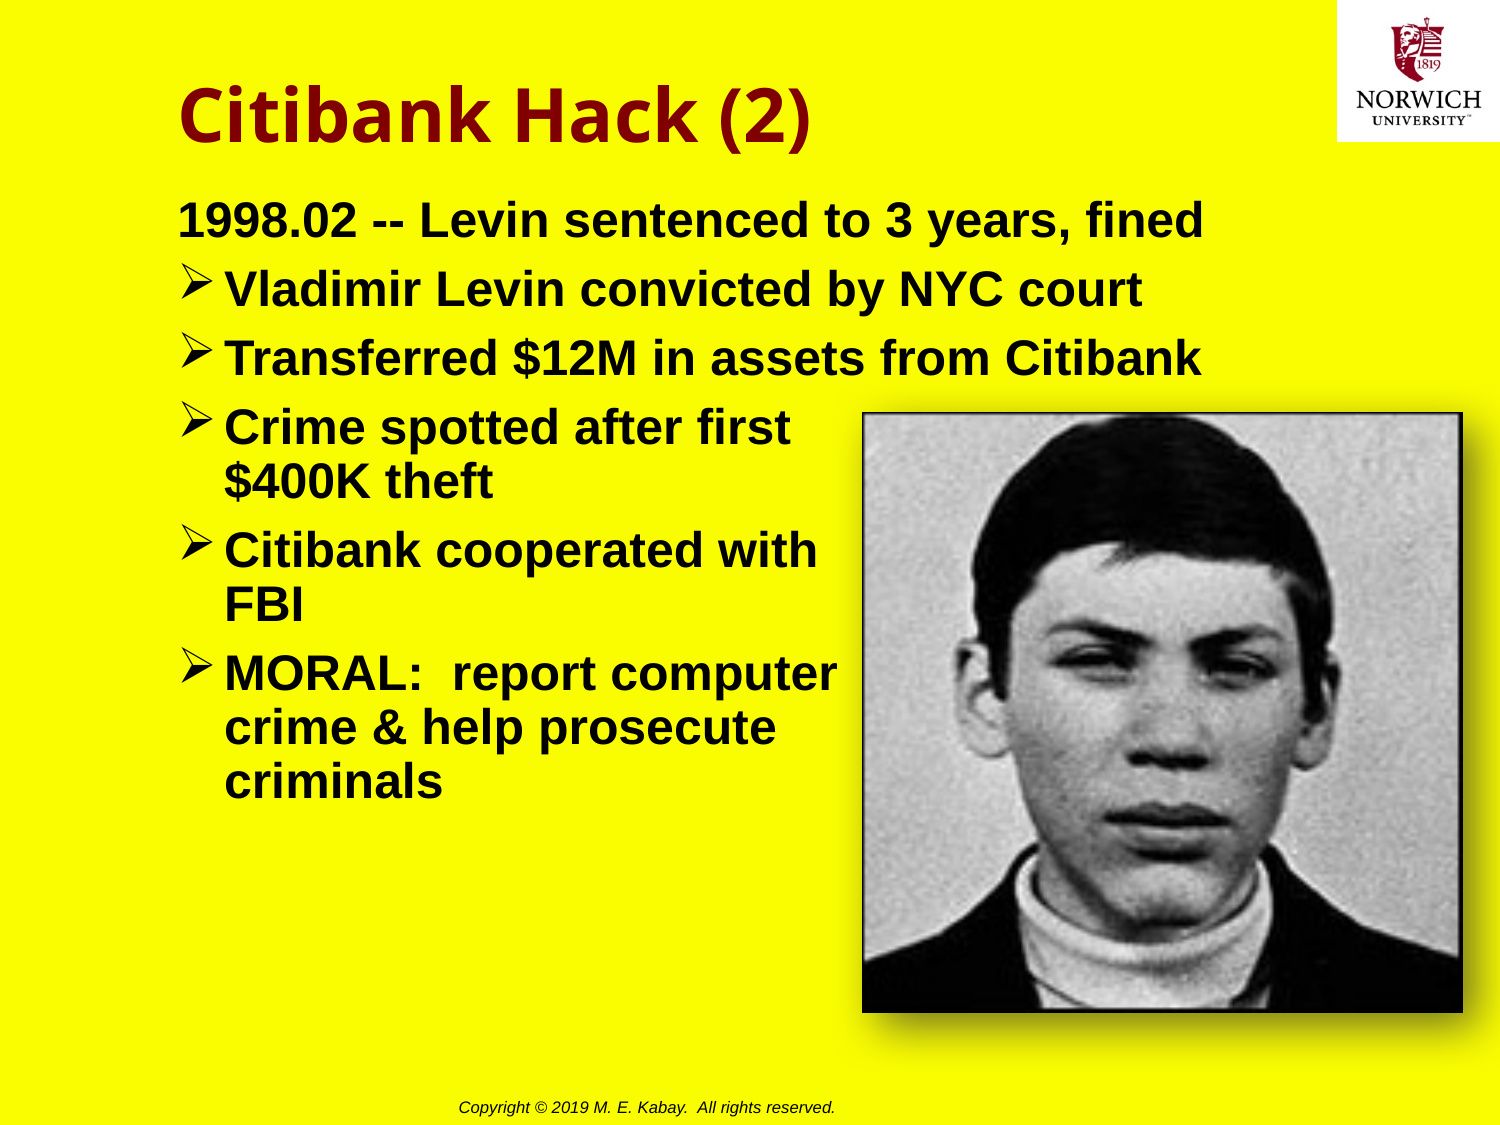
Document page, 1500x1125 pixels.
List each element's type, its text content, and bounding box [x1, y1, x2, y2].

list 1998.02 -- Levin sentenced to 3 years, fined Vladimir Levin convicted by NYC court Transferred $12M in assets from Citibank Crime spotted after first $400K theft Citibank cooperated with FBI MORAL: report computer crime & help prosecute criminals [161, 186, 1426, 1038]
title Citibank Hack (2) [161, 24, 1339, 186]
picture [862, 412, 1463, 1013]
picture [1337, 0, 1500, 142]
